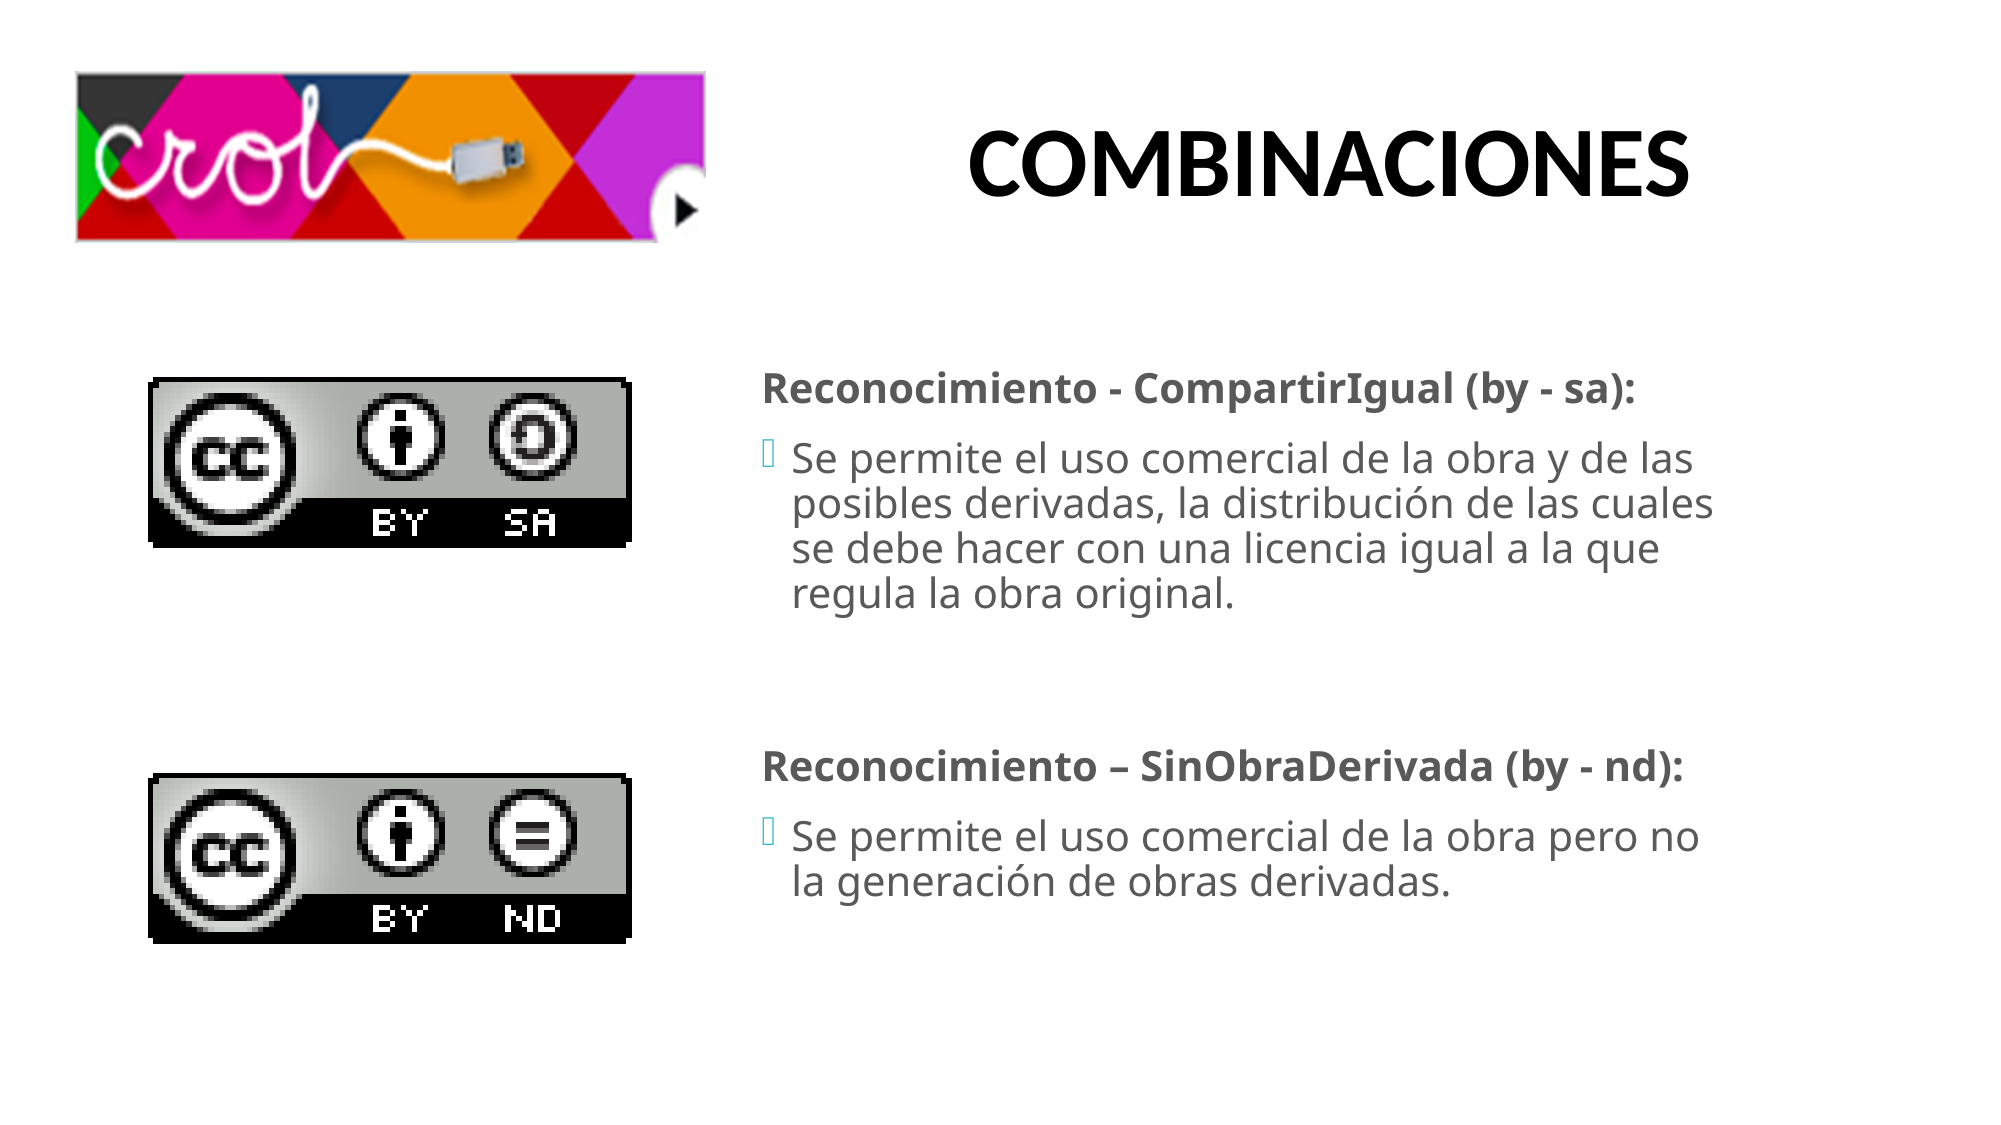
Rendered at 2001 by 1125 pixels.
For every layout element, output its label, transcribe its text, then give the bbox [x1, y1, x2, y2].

picture [148, 773, 632, 944]
picture [74, 71, 706, 243]
text_box COMBINACIONES [953, 89, 1708, 224]
picture [148, 377, 632, 548]
text_box Reconocimiento - CompartirIgual (by - sa): Se permite el uso comercial de la obra y de las posibles derivadas, la distribución de las cuales se debe hacer con una licencia igual a la que regula la obra original. [746, 360, 1747, 625]
text_box Reconocimiento – SinObraDerivada (by - nd): Se permite el uso comercial de la obra pero no la generación de obras derivadas. [746, 738, 1747, 913]
